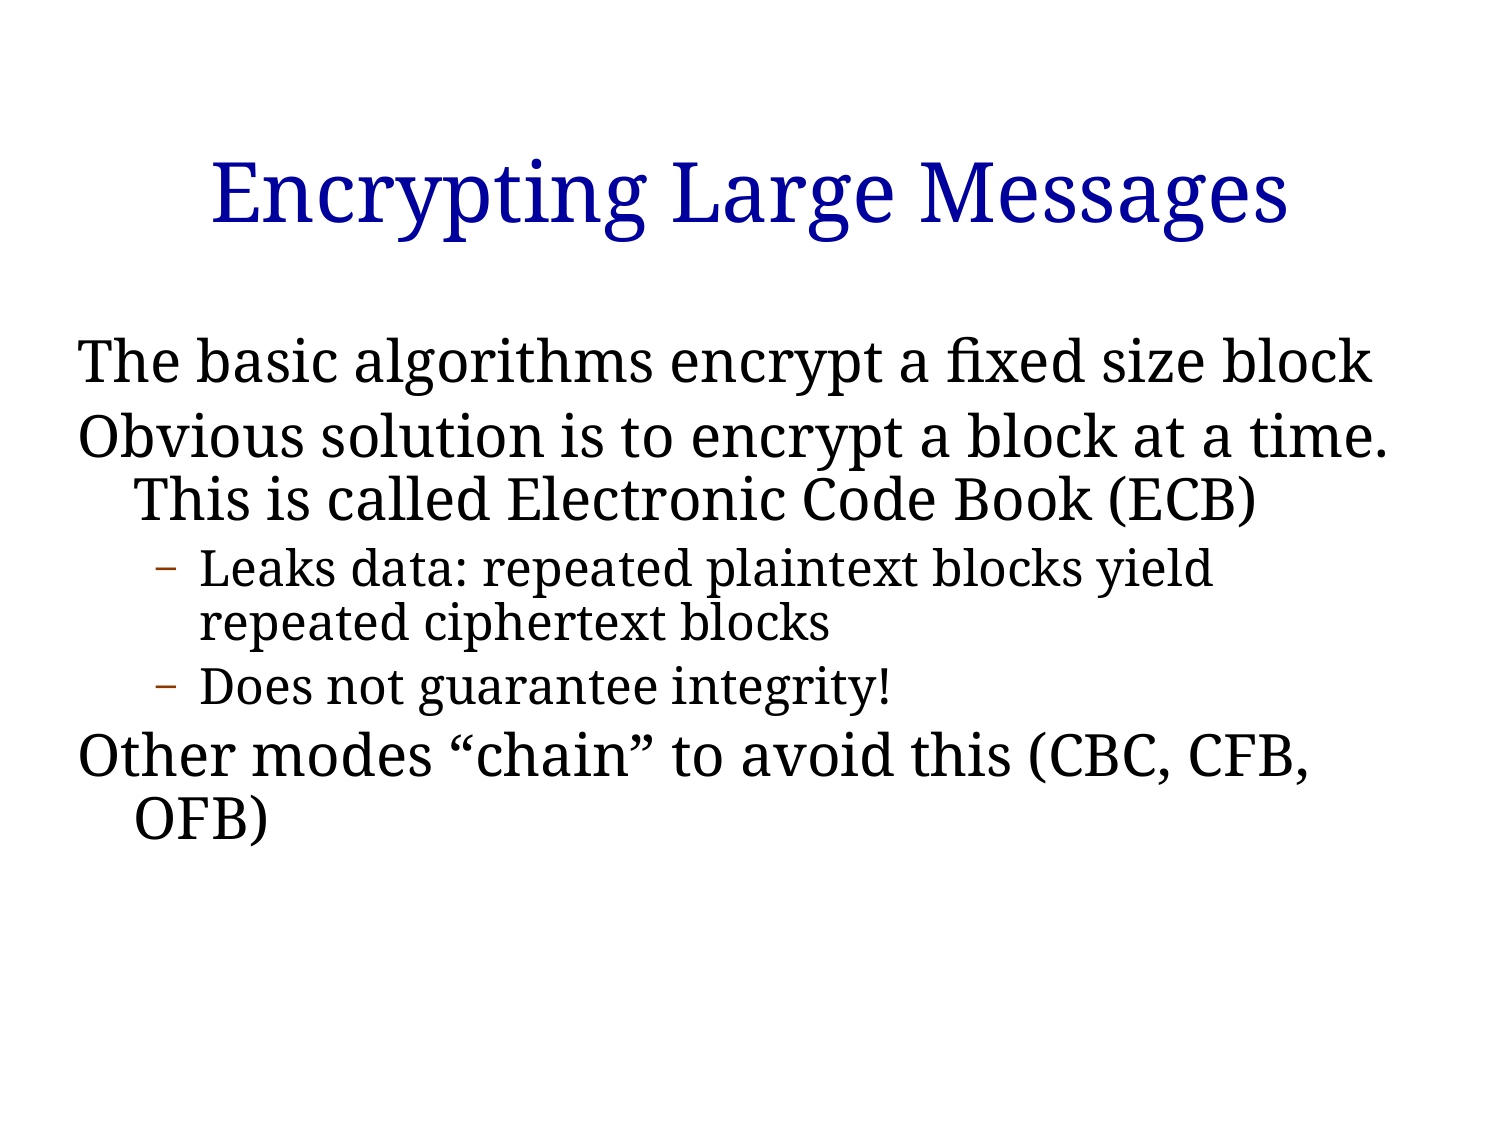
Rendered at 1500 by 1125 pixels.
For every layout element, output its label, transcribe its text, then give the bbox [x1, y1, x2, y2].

list The basic algorithms encrypt a fixed size block Obvious solution is to encrypt a block at a time. This is called Electronic Code Book (ECB) Leaks data: repeated plaintext blocks yield repeated ciphertext blocks Does not guarantee integrity! Other modes “chain” to avoid this (CBC, CFB, OFB) [62, 324, 1451, 1001]
title Encrypting Large Messages [112, 99, 1388, 288]
